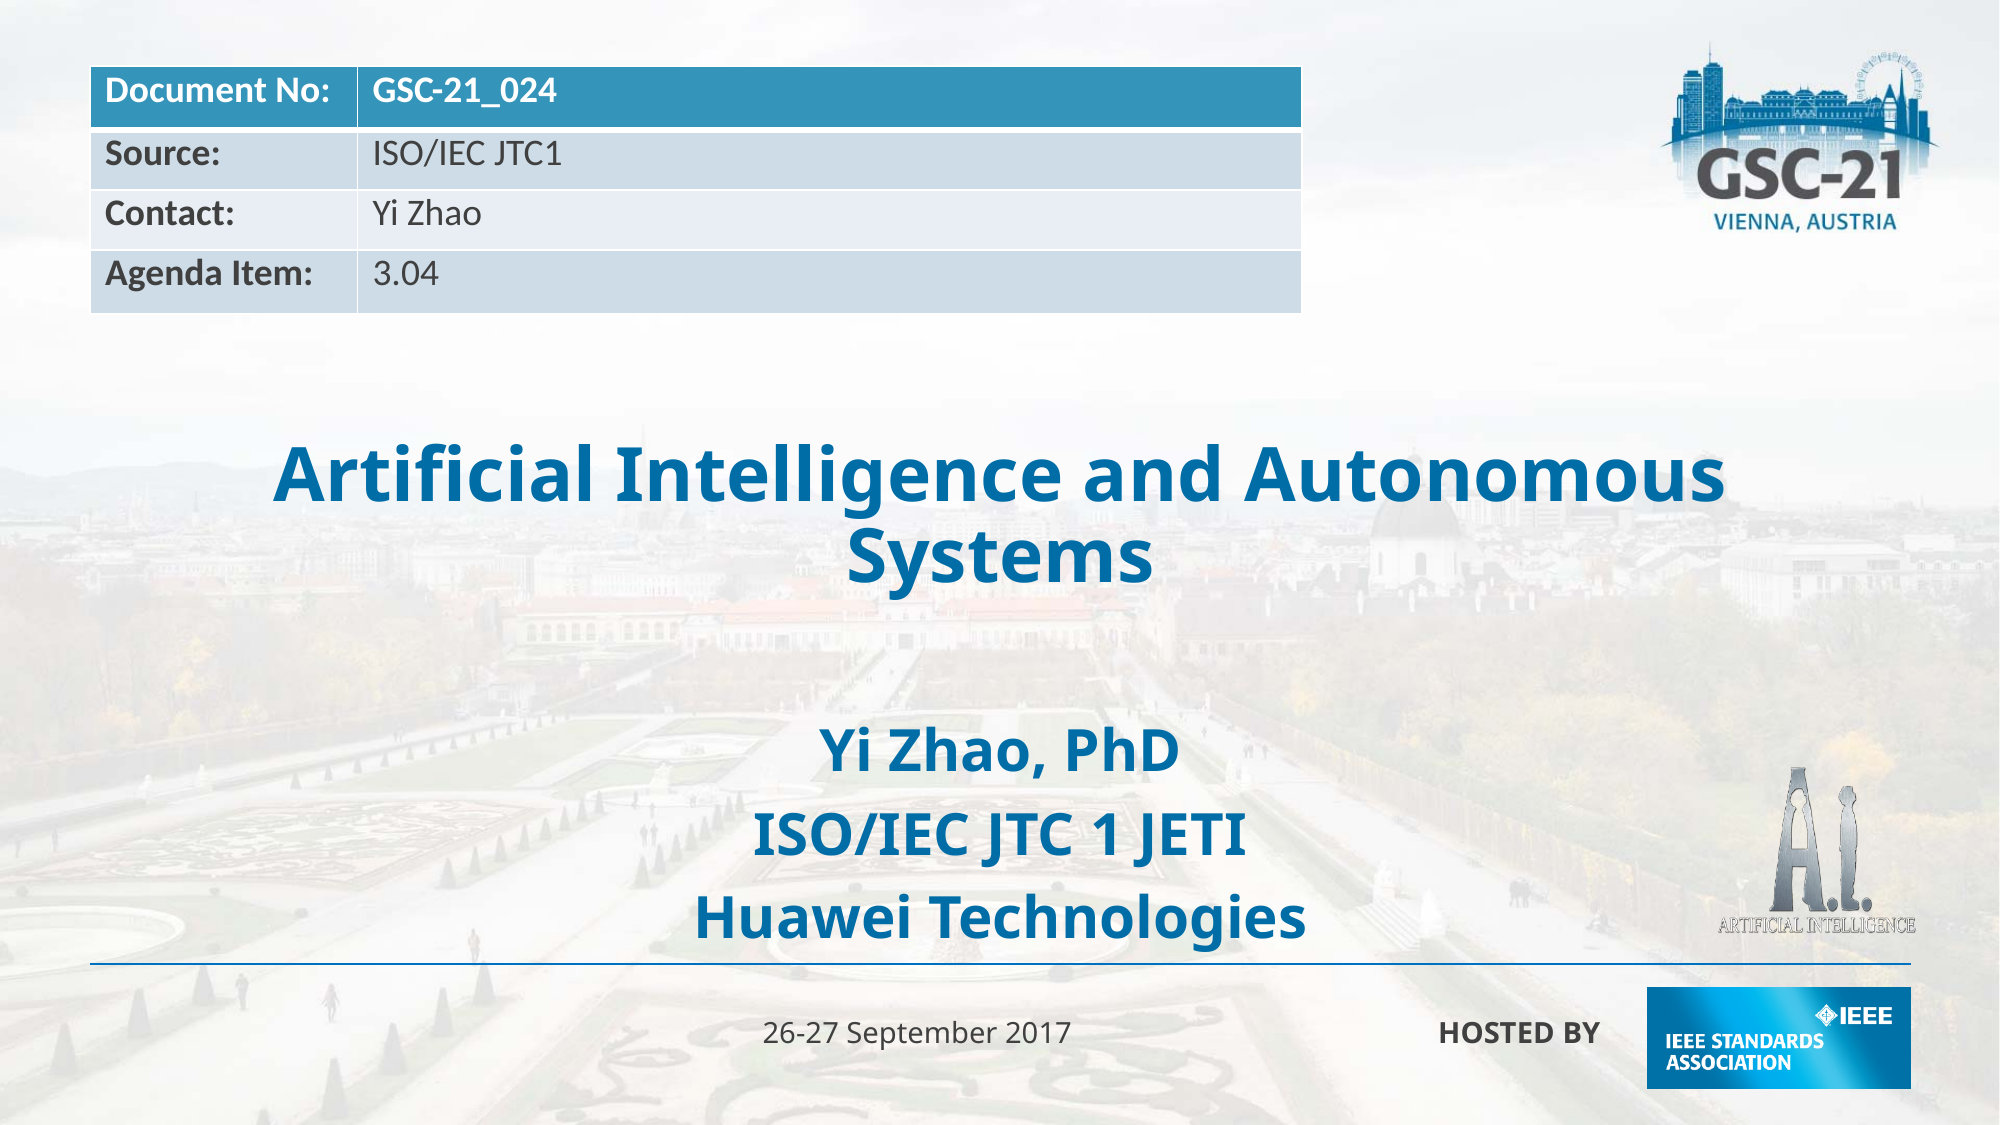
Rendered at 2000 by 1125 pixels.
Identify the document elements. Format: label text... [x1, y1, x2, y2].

table_header GSC-21_024 [358, 67, 1301, 127]
text_box 26-27 September 2017 [747, 1006, 1327, 1057]
table_cell ISO/IEC JTC1 [358, 133, 1301, 189]
text_box HOSTED BY [1423, 1006, 1647, 1057]
table_header Document No: [91, 67, 357, 127]
table_cell Contact: [91, 191, 357, 249]
table_cell 3.04 [358, 251, 1301, 313]
text_box Artificial Intelligence and Autonomous Systems Yi Zhao, PhD ISO/IEC JTC 1 JETI Huawei Technologies [250, 429, 1751, 640]
table_cell Agenda Item: [91, 251, 357, 313]
picture [0, 0, 2000, 1125]
table_cell Yi Zhao [358, 191, 1301, 249]
table_cell Source: [91, 133, 357, 189]
